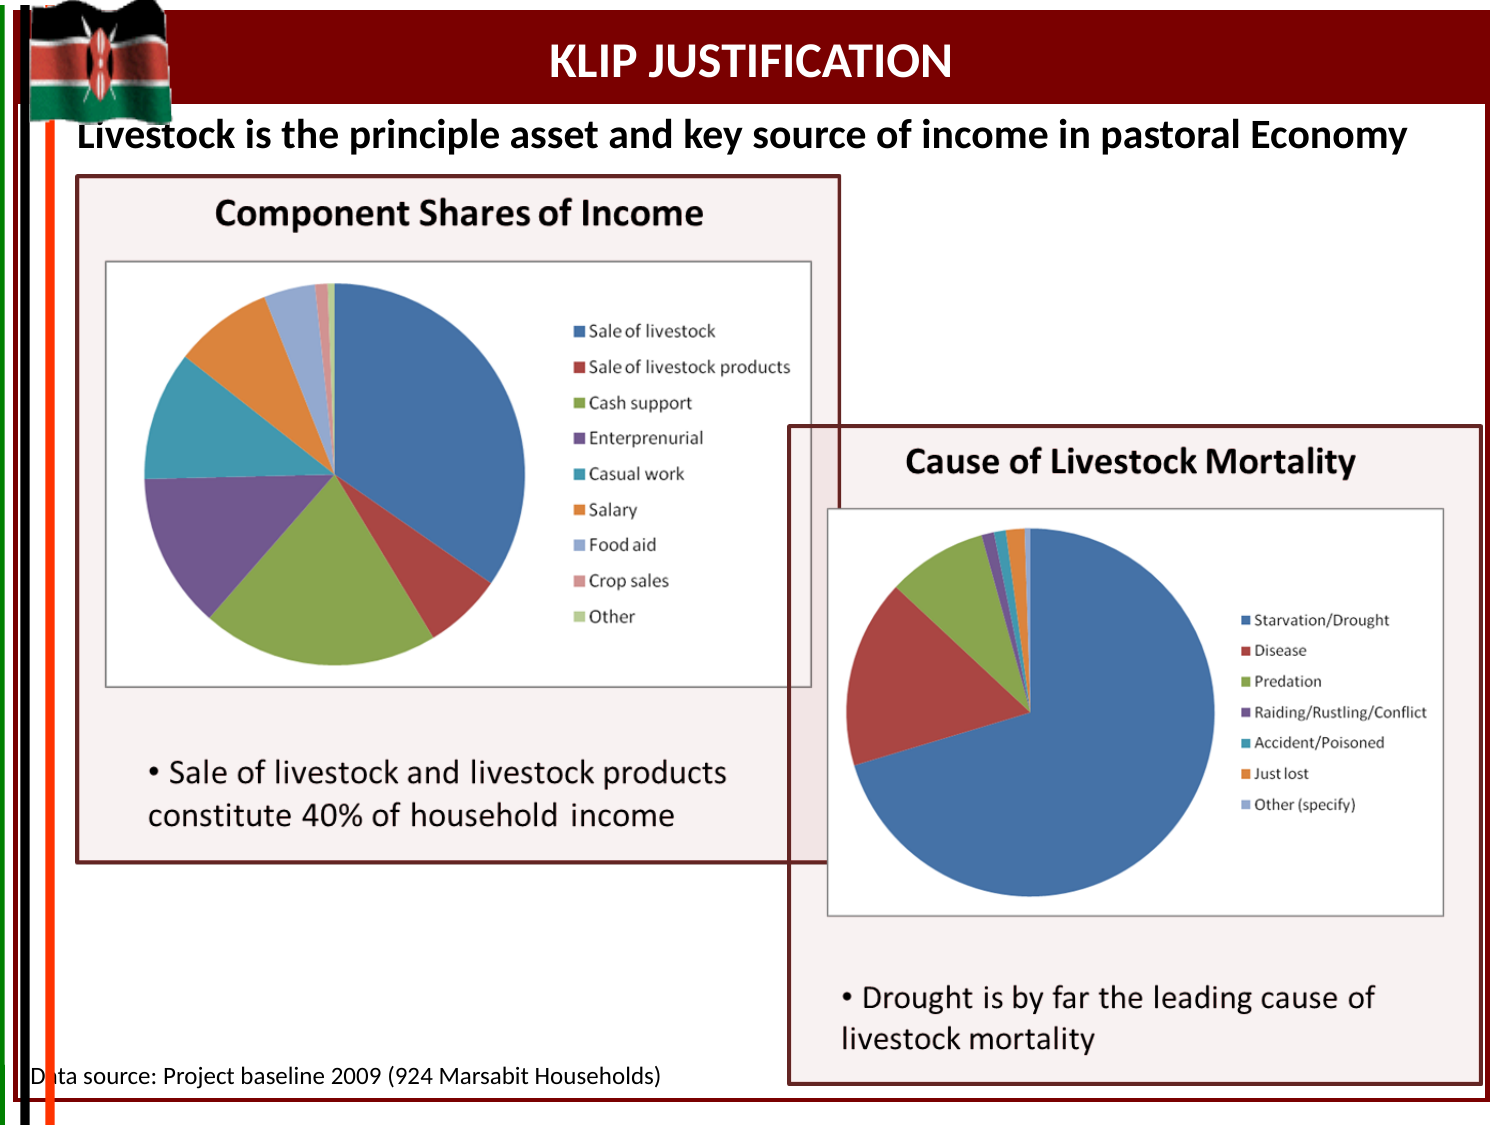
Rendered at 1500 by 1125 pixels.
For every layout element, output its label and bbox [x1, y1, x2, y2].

picture [179, 174, 842, 876]
text_box [182, 12, 1488, 1101]
text_box [0, 0, 179, 1125]
list [787, 424, 1483, 1086]
